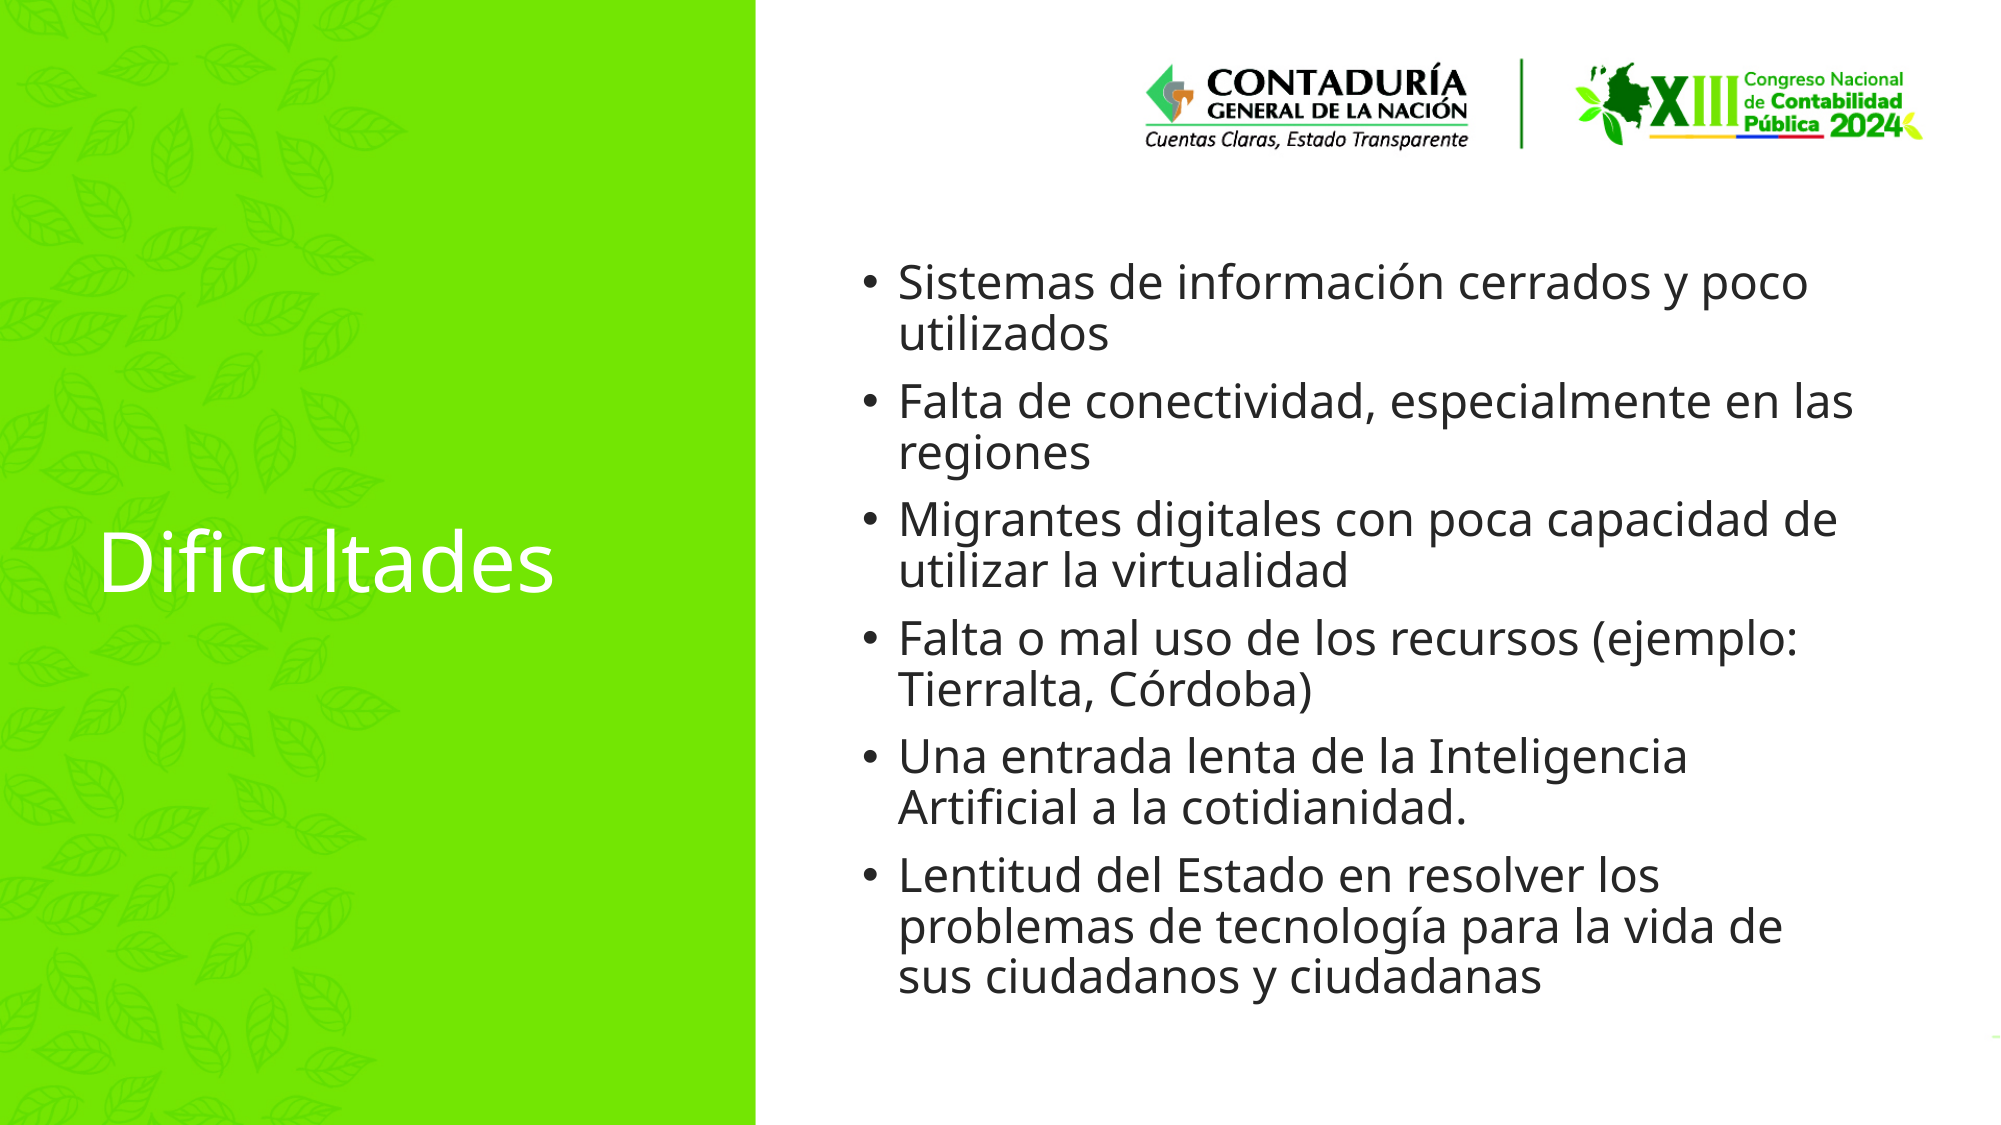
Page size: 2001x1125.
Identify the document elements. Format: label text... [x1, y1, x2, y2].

title Dificultades [81, 301, 661, 831]
list Sistemas de información cerrados y poco utilizados Falta de conectividad, especialmente en las regiones Migrantes digitales con poca capacidad de utilizar la virtualidad Falta o mal uso de los recursos (ejemplo: Tierralta, Córdoba) Una entrada lenta de la Inteligencia Artificial a la cotidianidad. Lentitud del Estado en resolver los problemas de tecnología para la vida de sus ciudadanos y ciudadanas [847, 251, 1877, 1020]
picture [0, 0, 2001, 1125]
